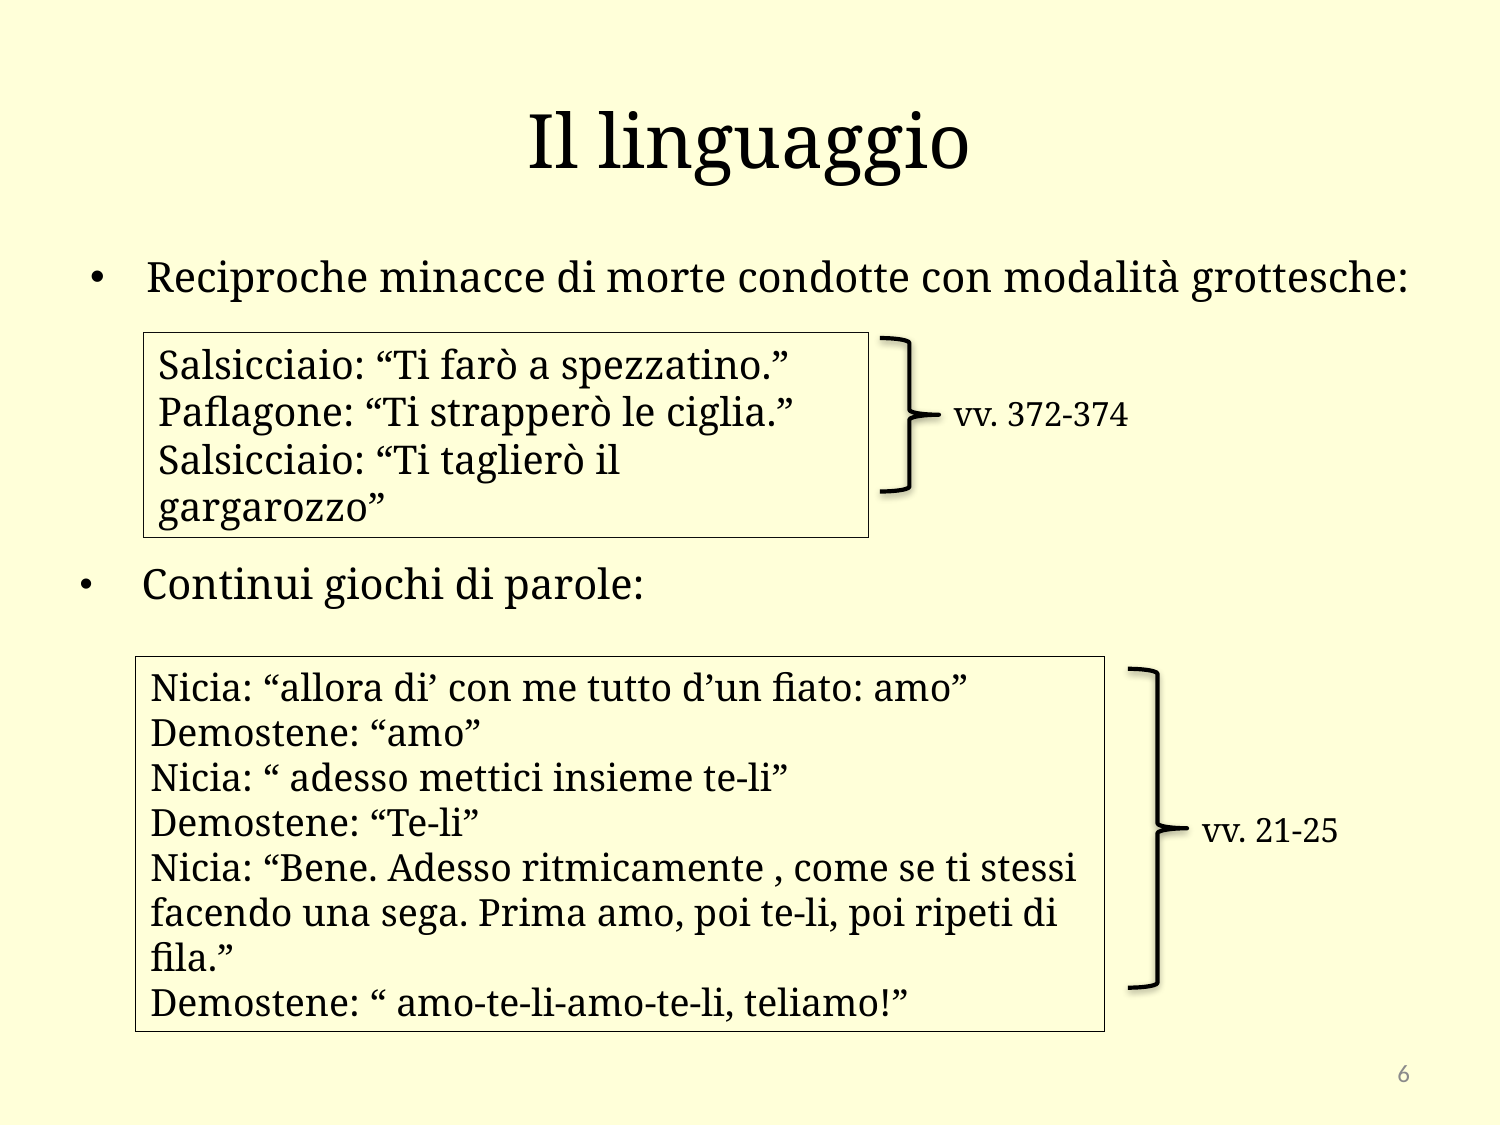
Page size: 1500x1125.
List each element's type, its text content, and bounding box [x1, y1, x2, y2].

title Il linguaggio [75, 45, 1425, 233]
text_box Nicia: “allora di’ con me tutto d’un fiato: amo” Demostene: “amo” Nicia: “ adesso mettici insieme te-li” Demostene: “Te-li” Nicia: “Bene. Adesso ritmicamente , come se ti stessi facendo una sega. Prima amo, poi te-li, poi ripeti di fila.” Demostene: “ amo-te-li-amo-te-li, teliamo!” [135, 656, 1105, 1032]
text_box Continui giochi di parole: [64, 550, 1500, 616]
text_box Salsicciaio: “Ti farò a spezzatino.” Paflagone: “Ti strapperò le ciglia.” Salsicciaio: “Ti taglierò il gargarozzo” [143, 332, 869, 538]
text_box [1127, 666, 1187, 990]
slide_number 6 [1074, 1042, 1425, 1103]
text_box [879, 335, 938, 494]
text_box vv. 21-25 [1187, 802, 1447, 857]
text_box vv. 372-374 [938, 385, 1164, 440]
list Reciproche minacce di morte condotte con modalità grottesche: [75, 243, 1425, 331]
